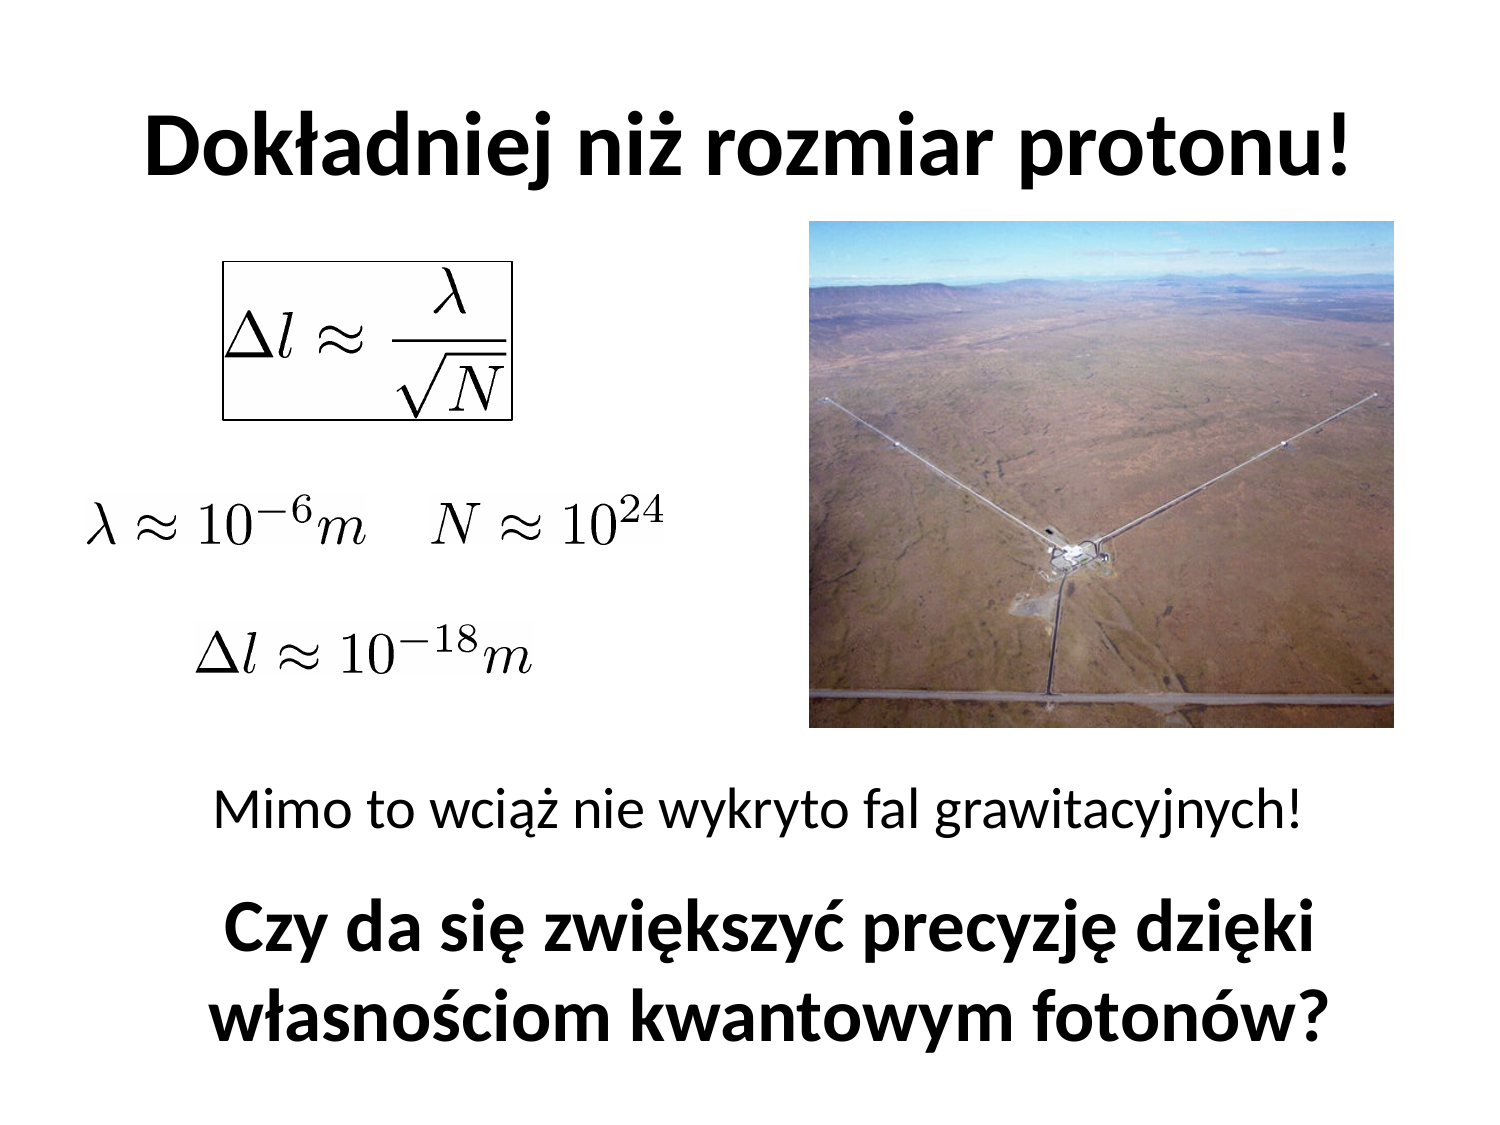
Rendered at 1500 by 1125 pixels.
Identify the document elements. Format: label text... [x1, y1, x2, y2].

picture [85, 491, 367, 545]
picture [194, 621, 534, 675]
picture [430, 491, 665, 545]
picture [223, 262, 512, 420]
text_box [808, 160, 1394, 729]
text_box Czy da się zwiększyć precyzję dzięki własnościom kwantowym fotonów? [135, 869, 1406, 1065]
title Dokładniej niż rozmiar protonu! [75, 45, 1425, 233]
text_box Mimo to wciąż nie wykryto fal grawitacyjnych! [123, 763, 1394, 848]
